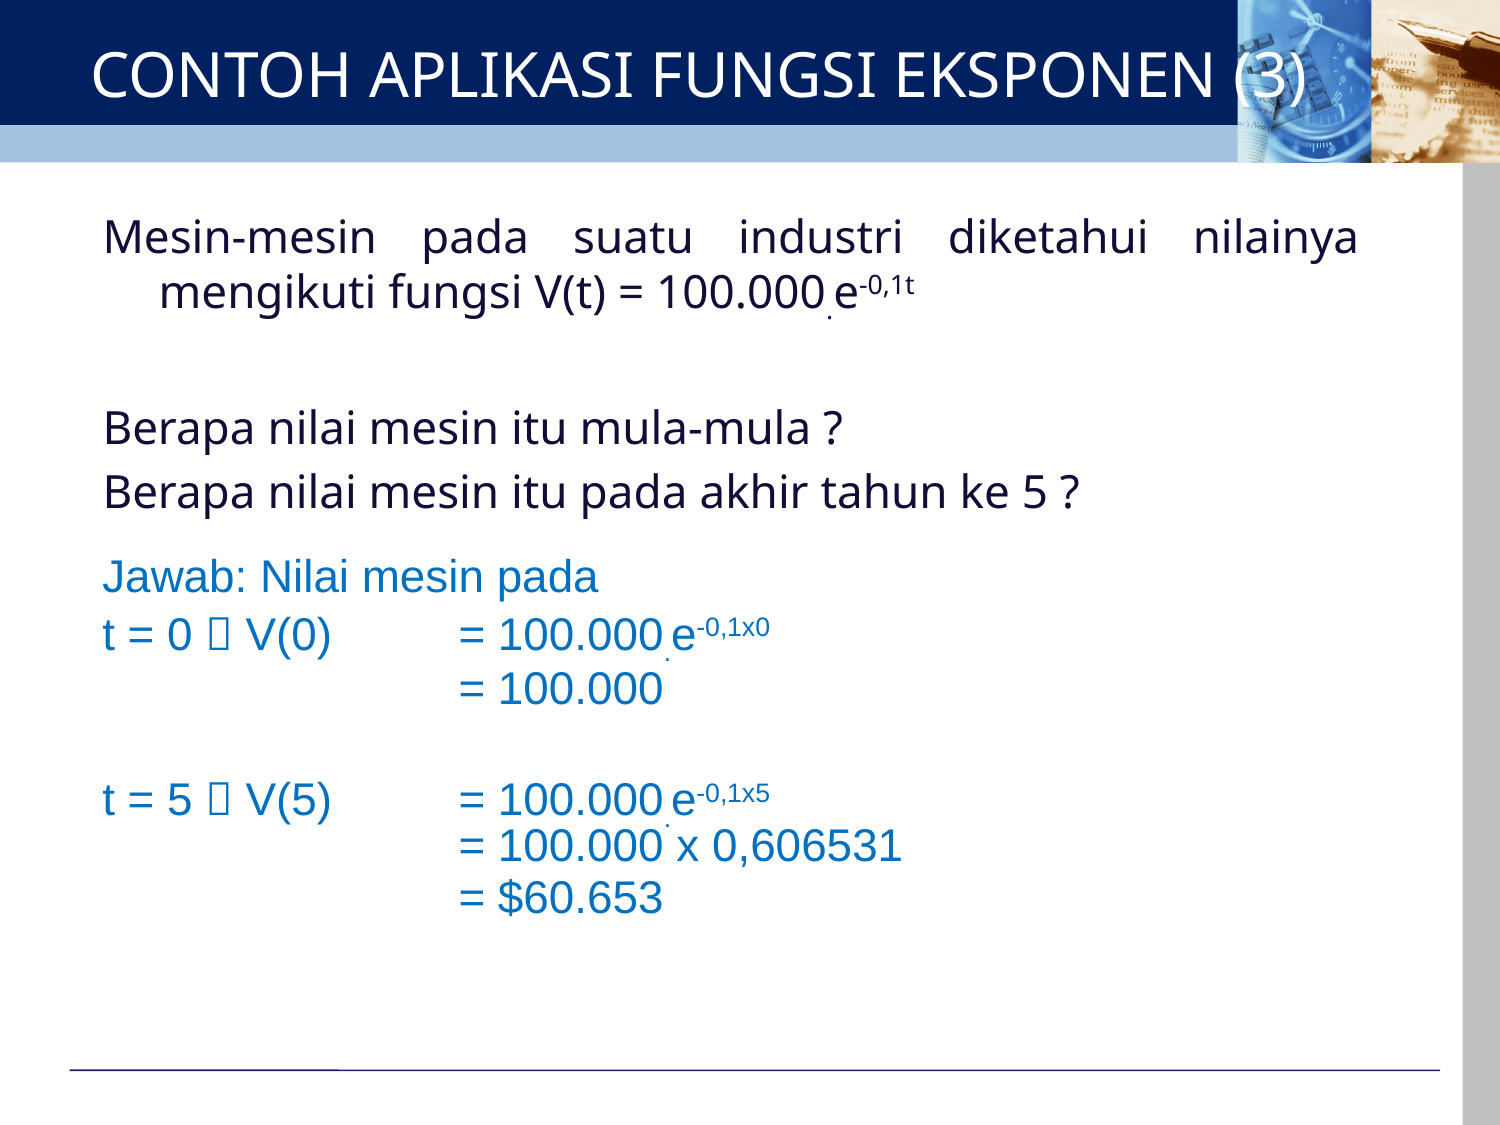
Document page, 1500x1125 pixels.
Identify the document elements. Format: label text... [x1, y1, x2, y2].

text_box Jawab: Nilai mesin pada t = 0  V(0) = 100.000.e-0,1x0 = 100.000 t = 5  V(5) = 100.000.e-0,1x5 = 100.000 x 0,606531 = $60.653 [87, 549, 1375, 963]
title CONTOH APLIKASI FUNGSI EKSPONEN (3) [74, 32, 1426, 113]
list Mesin-mesin pada suatu industri diketahui nilainya mengikuti fungsi V(t) = 100.000.e-0,1t Berapa nilai mesin itu mula-mula ? Berapa nilai mesin itu pada akhir tahun ke 5 ? [87, 199, 1376, 526]
